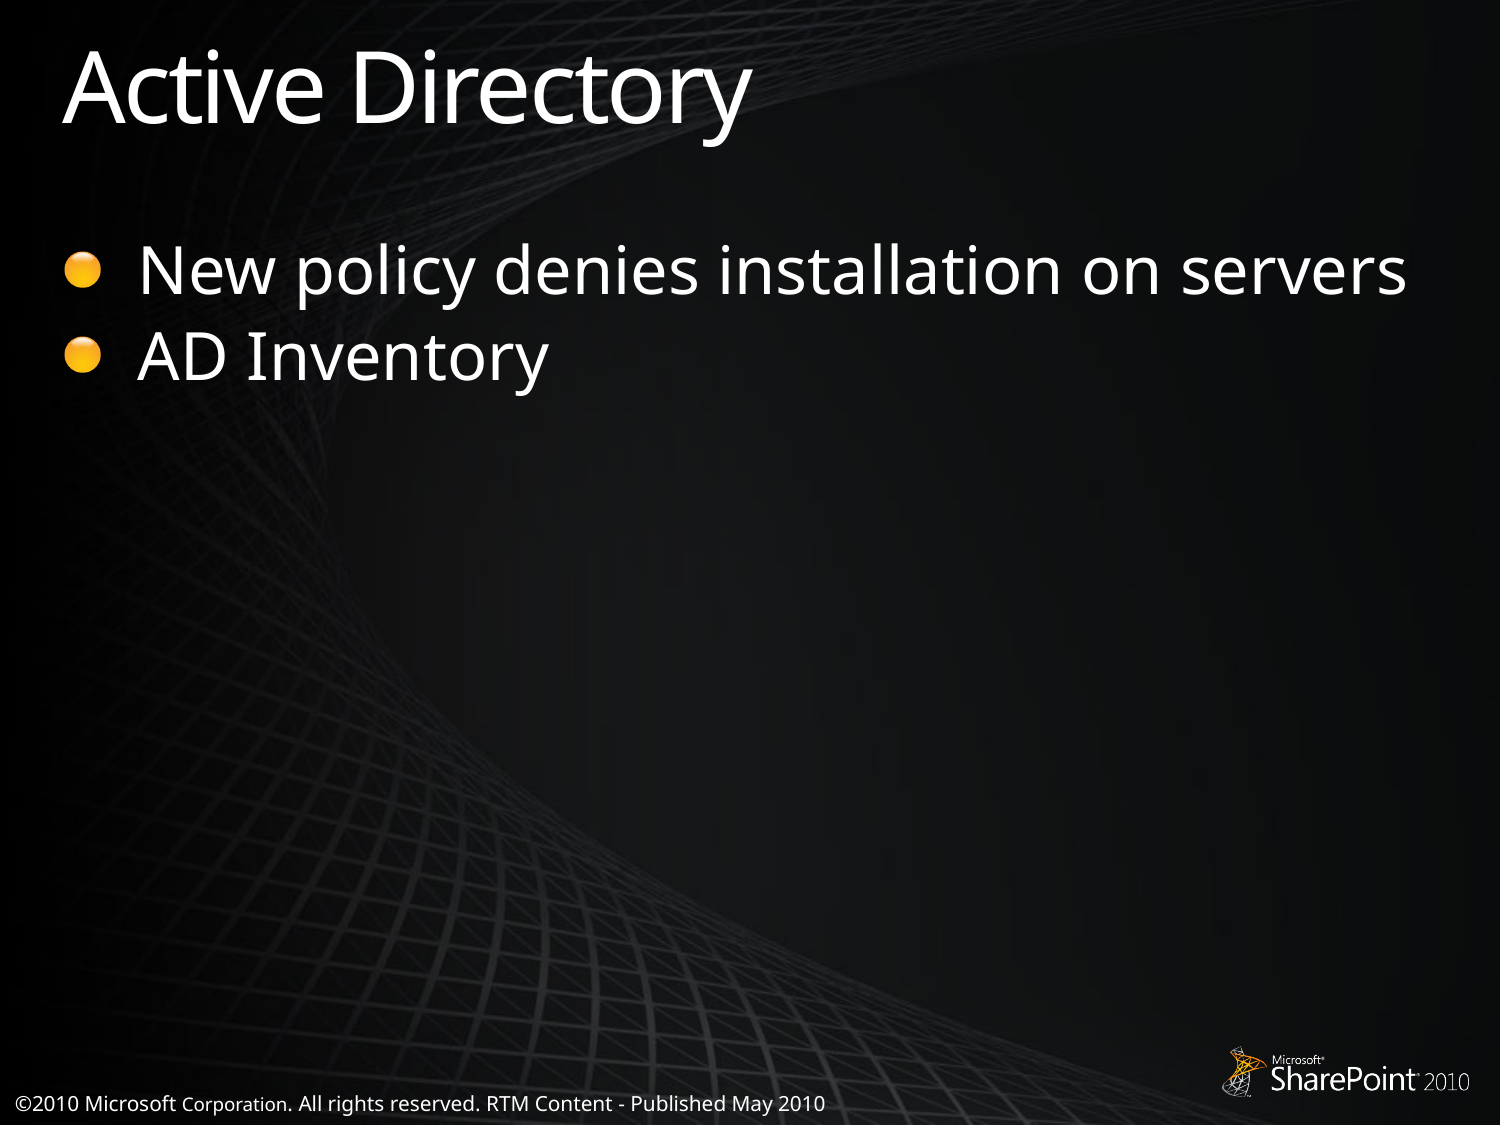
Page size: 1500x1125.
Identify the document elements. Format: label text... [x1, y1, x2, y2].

list New policy denies installation on servers AD Inventory [62, 237, 1438, 400]
picture [0, 0, 1500, 1125]
title Active Directory [62, 37, 1438, 147]
